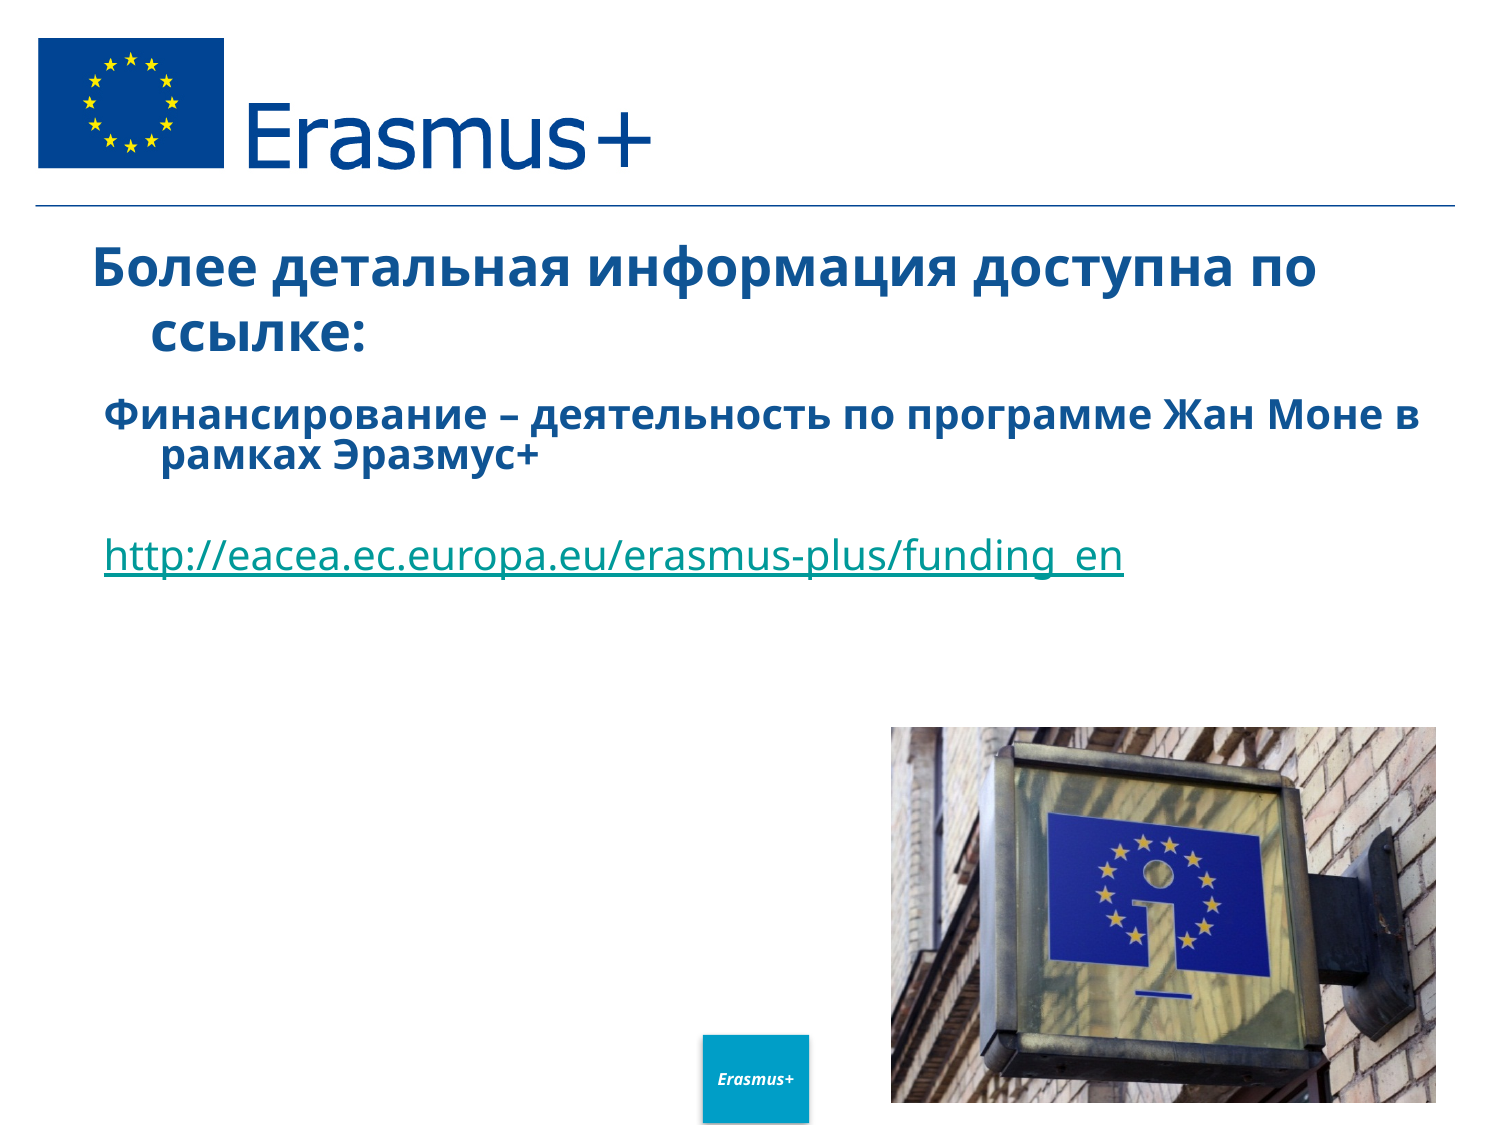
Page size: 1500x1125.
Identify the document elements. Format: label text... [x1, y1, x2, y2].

picture [0, 0, 1500, 1125]
title Более детальная информация доступна по ссылке: [76, 219, 1428, 374]
list Финансирование – деятельность по программе Жан Моне в рамках Эразмус+ http://eacea.ec.europa.eu/erasmus-plus/funding_en [88, 341, 1439, 938]
